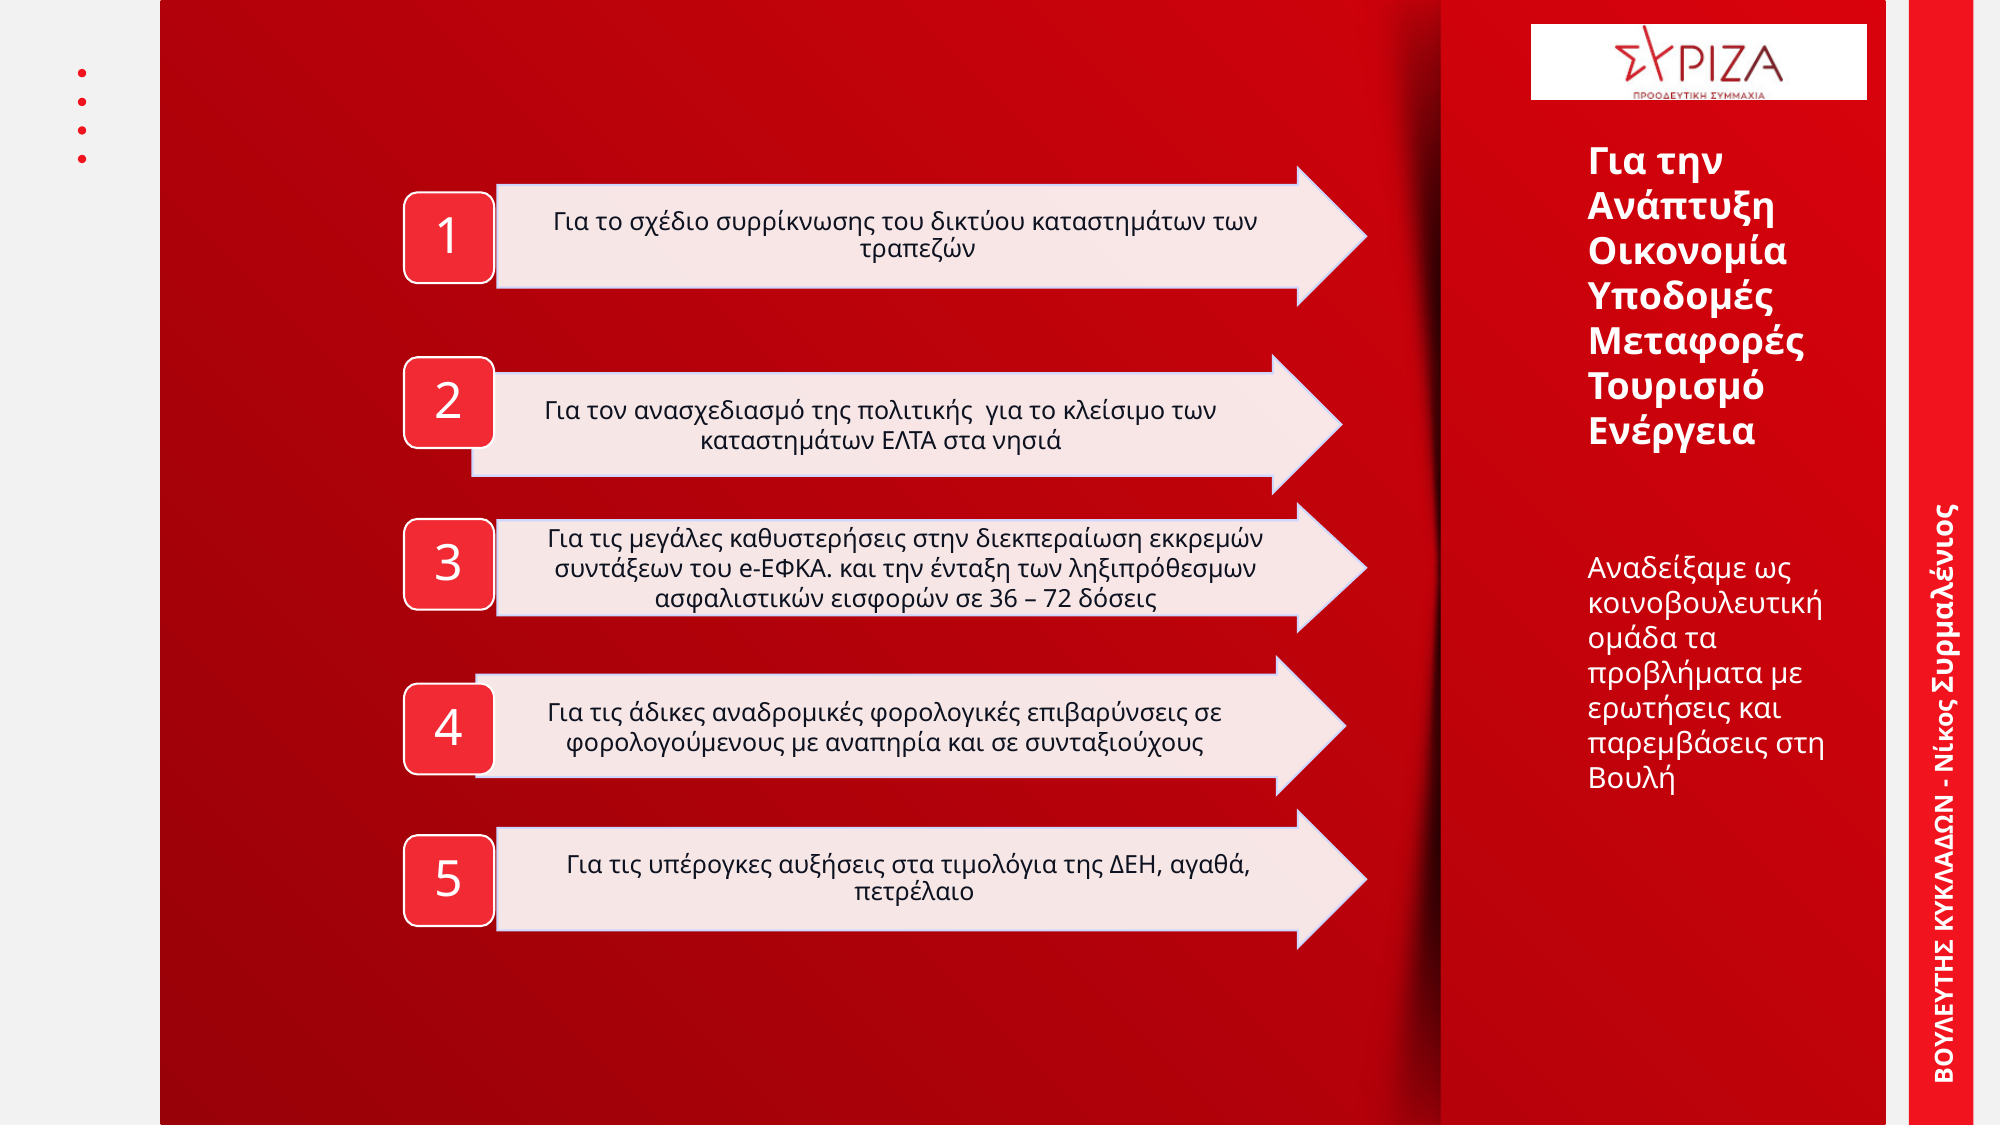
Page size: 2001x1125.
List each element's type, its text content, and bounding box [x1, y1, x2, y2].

text_box [160, 0, 1340, 1125]
text_box ΒΟΥΛΕΥΤΗΣ ΚΥΚΛΑΔΩΝ - Νίκος Συρμαλένιος [1908, 0, 1974, 415]
text_box 1 [402, 191, 496, 285]
text_box 5 [402, 834, 496, 928]
text_box Για τον ανασχεδιασμό της πολιτικής για το κλείσιμο των καταστημάτων ΕΛΤΑ στα νησιά [471, 353, 1334, 477]
text_box [1587, 0, 1886, 415]
text_box 4 [402, 682, 496, 776]
text_box Αναδείξαμε ως κοινοβουλευτική ομάδα τα προβλήματα με ερωτήσεις και παρεμβάσεις στη Βουλή [1572, 664, 1871, 802]
text_box Για την Ανάπτυξη Οικονομία Υποδομές Μεταφορές Τουρισμό Ενέργεια [1587, 129, 1858, 415]
picture [877, 0, 2000, 1124]
text_box Για το σχέδιο συρρίκνωσης του δικτύου καταστημάτων των τραπεζών [496, 165, 1368, 308]
text_box 3 [402, 517, 496, 611]
text_box ΒΟΥΛΕΥΤΗΣ ΚΥΚΛΑΔΩΝ - Νίκος Συρμαλένιος [1908, 664, 1974, 1125]
text_box [1587, 664, 1886, 1125]
text_box Για τις υπέρογκες αυξήσεις στα τιμολόγια της ΔΕΗ, αγαθά, πετρέλαιο [496, 808, 1368, 951]
text_box Για τις μεγάλες καθυστερήσεις στην διεκπεραίωση εκκρεμών συντάξεων του e-ΕΦΚΑ. και την ένταξη των ληξιπρόθεσμων ασφαλιστικών εισφορών σε 36 – 72 δόσεις [496, 519, 877, 617]
text_box 2 [402, 356, 496, 450]
text_box Για τις άδικες αναδρομικές φορολογικές επιβαρύνσεις σε φορολογούμενους με αναπηρία και σε συνταξιούχους [475, 664, 1347, 797]
